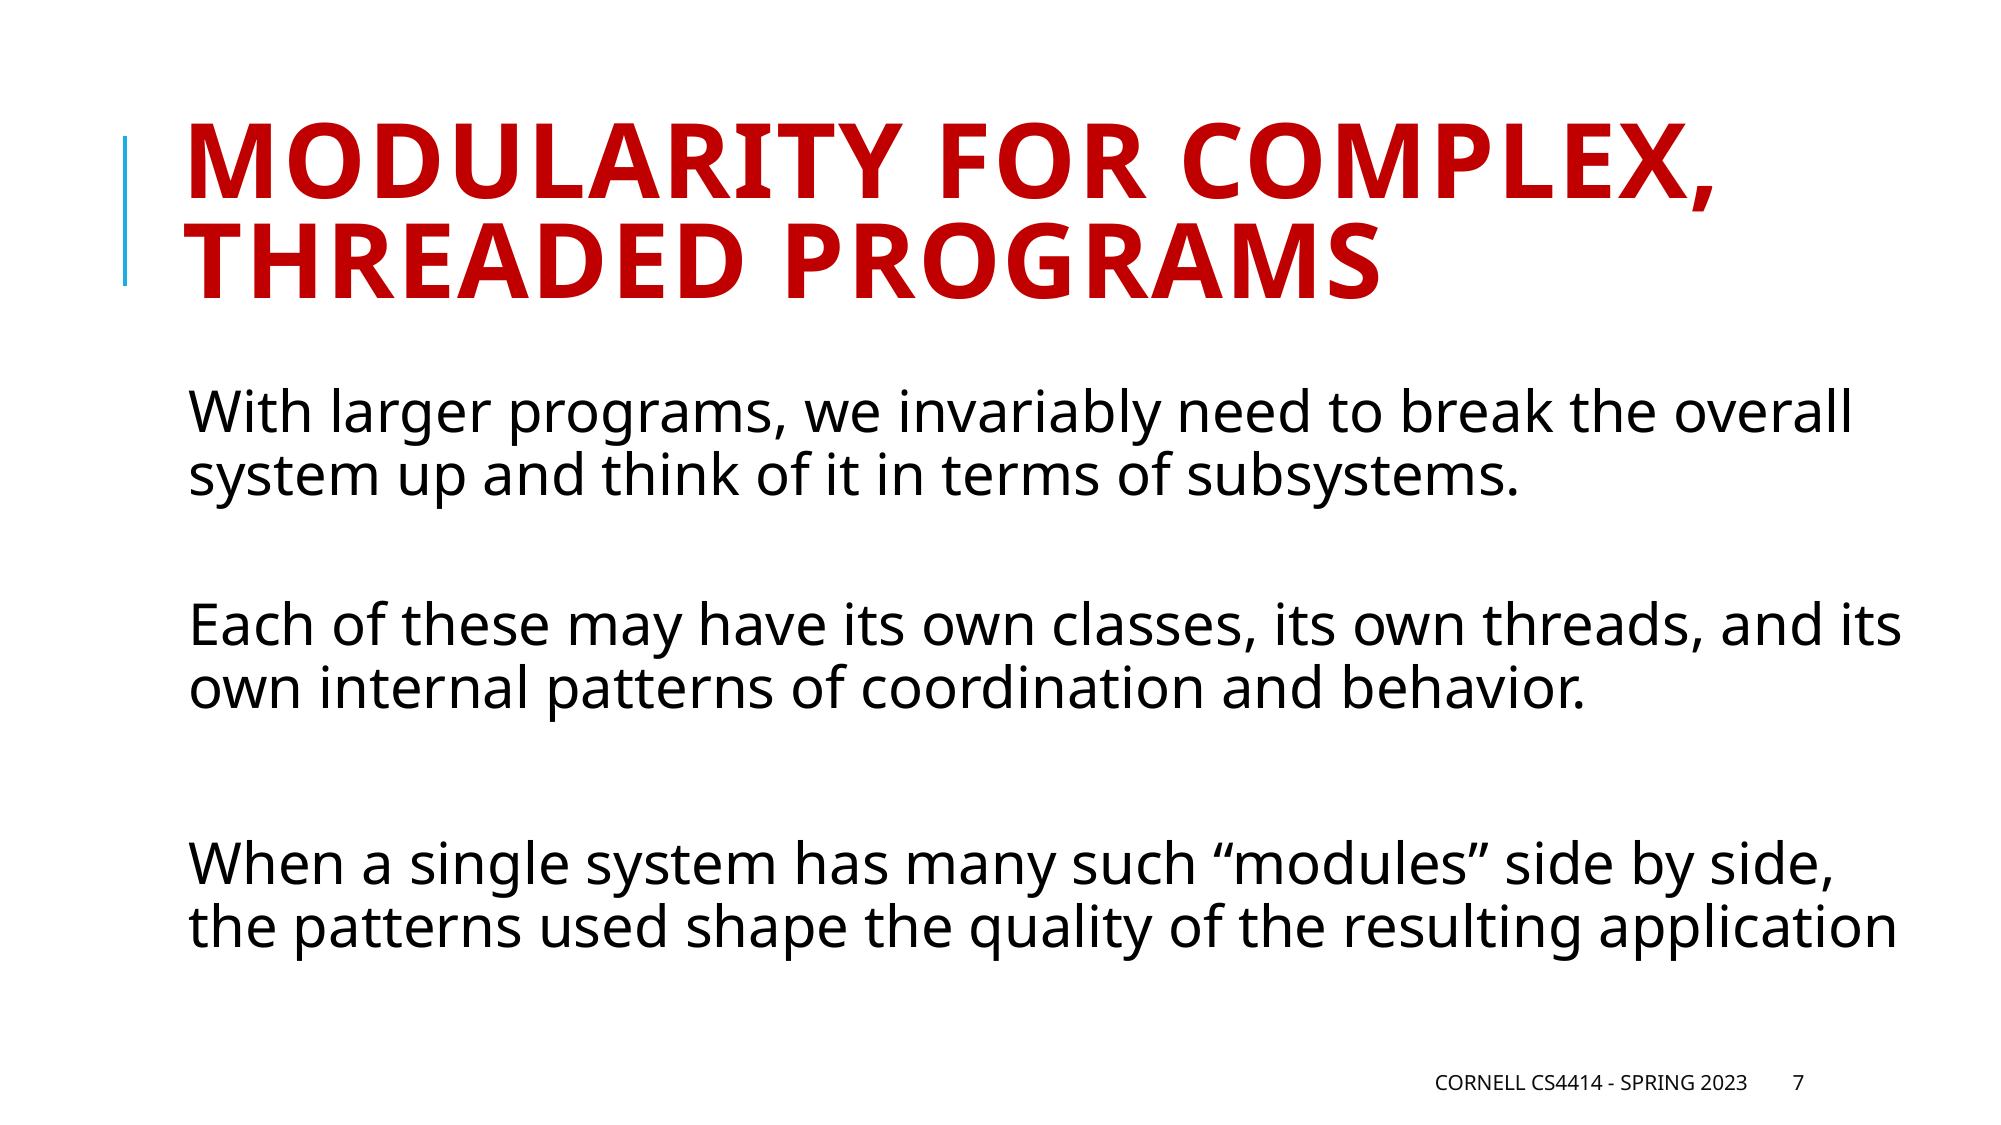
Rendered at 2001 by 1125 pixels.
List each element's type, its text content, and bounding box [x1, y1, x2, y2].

footer Cornell CS4414 - Spring 2023 [794, 1061, 1763, 1107]
list With larger programs, we invariably need to break the overall system up and think of it in terms of subsystems. Each of these may have its own classes, its own threads, and its own internal patterns of coordination and behavior. When a single system has many such “modules” side by side, the patterns used shape the quality of the resulting application [168, 375, 1914, 1035]
title Modularity for complex, threaded programs [168, 96, 1914, 342]
slide_number 7 [1777, 1061, 1938, 1107]
